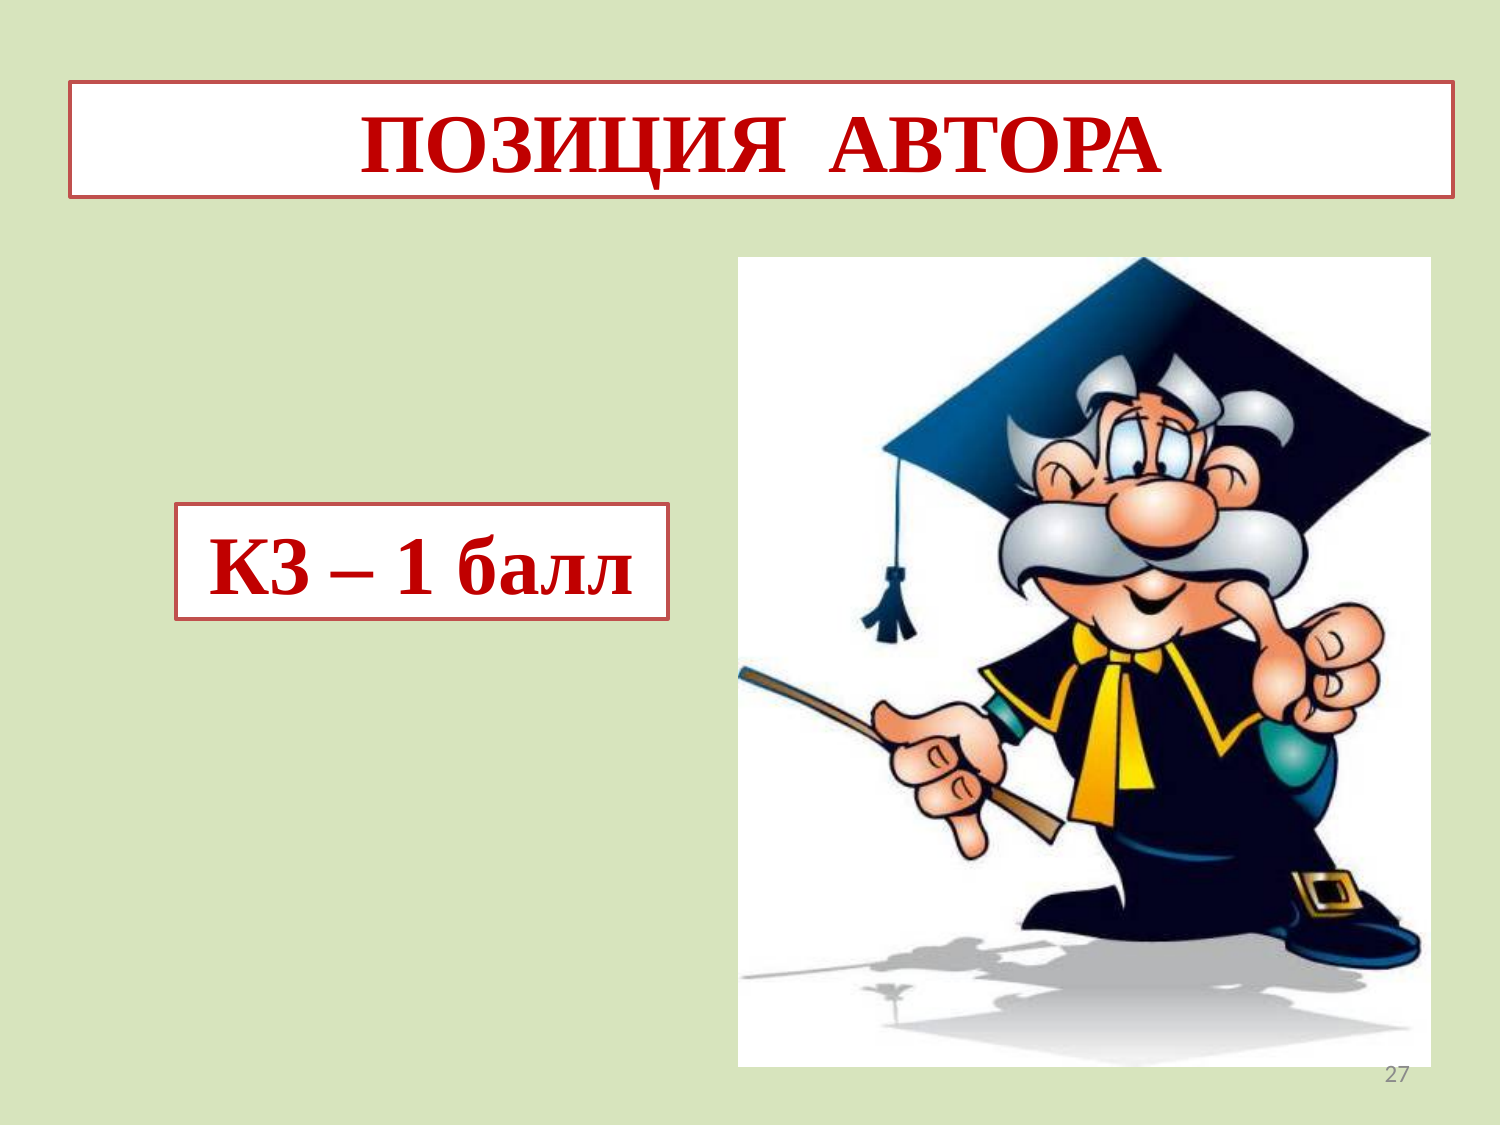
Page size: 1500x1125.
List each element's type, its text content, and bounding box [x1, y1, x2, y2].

slide_number 27 [1074, 1075, 1425, 1103]
text_box ПОЗИЦИЯ АВТОРА [68, 80, 1455, 199]
text_box К3 – 1 балл [174, 502, 670, 621]
picture [737, 257, 1432, 1067]
